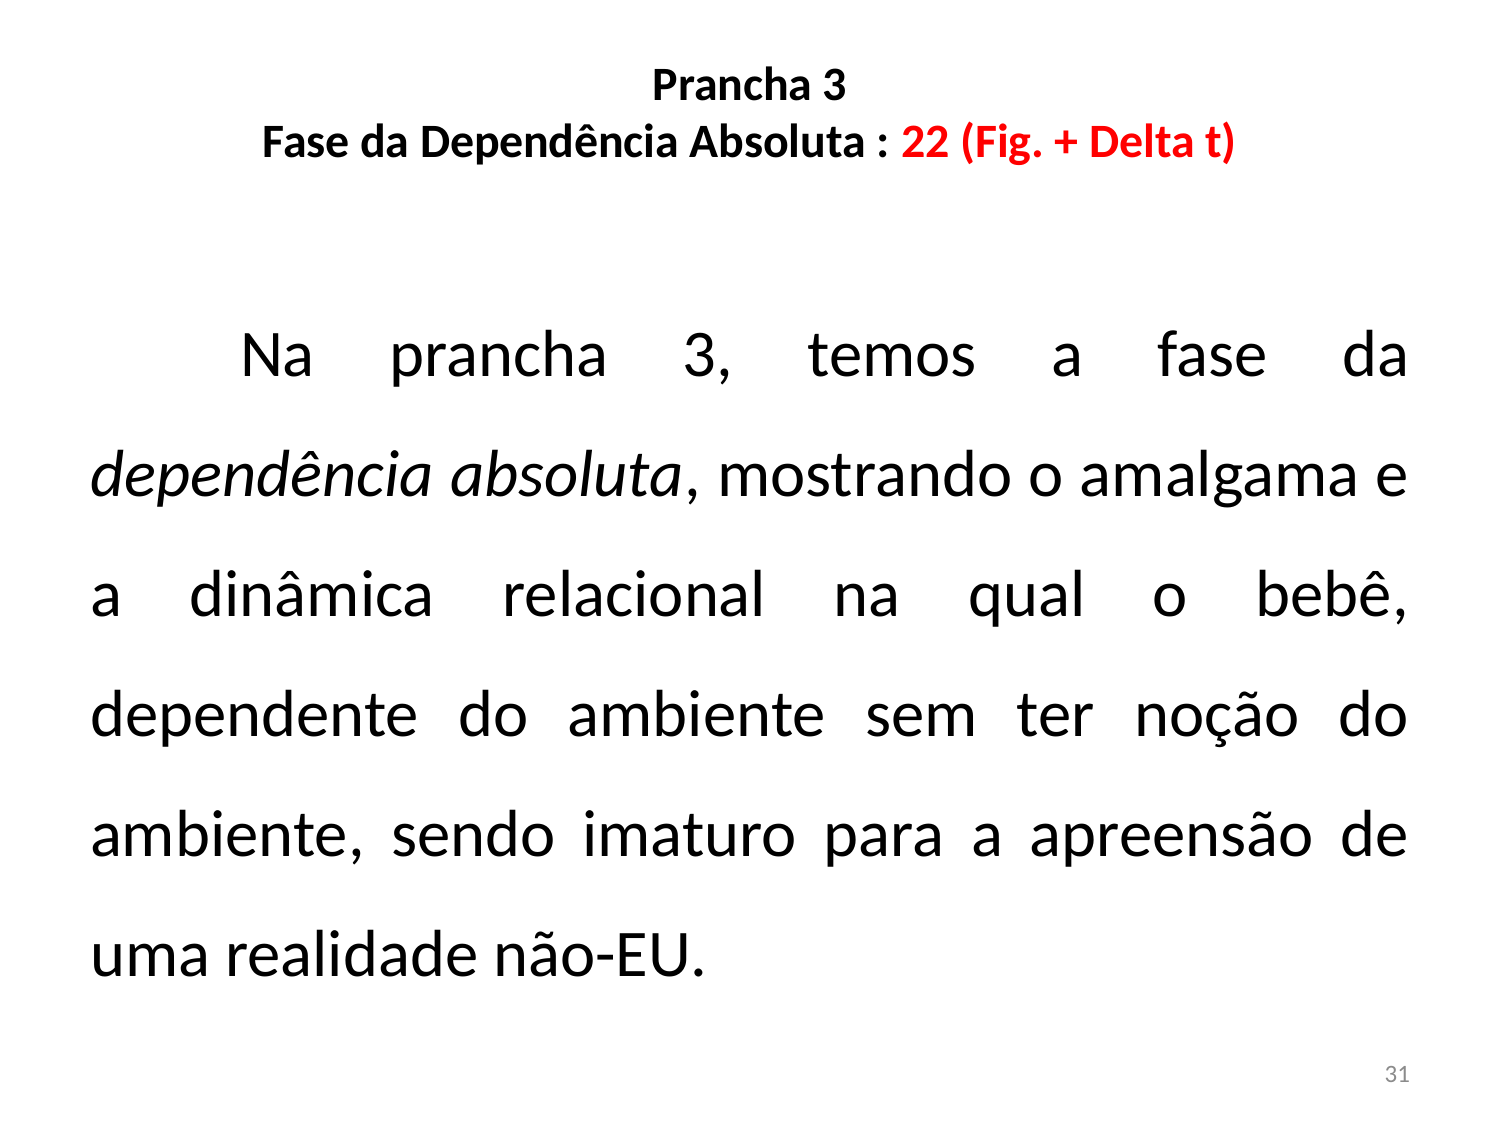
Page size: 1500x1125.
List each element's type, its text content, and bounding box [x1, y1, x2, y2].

slide_number 31 [1074, 1042, 1425, 1103]
title Prancha 3 Fase da Dependência Absoluta : 22 (Fig. + Delta t) [75, 45, 1425, 233]
list Na prancha 3, temos a fase da dependência absoluta, mostrando o amalgama e a dinâmica relacional na qual o bebê, dependente do ambiente sem ter noção do ambiente, sendo imaturo para a apreensão de uma realidade não-EU. [75, 262, 1425, 1005]
